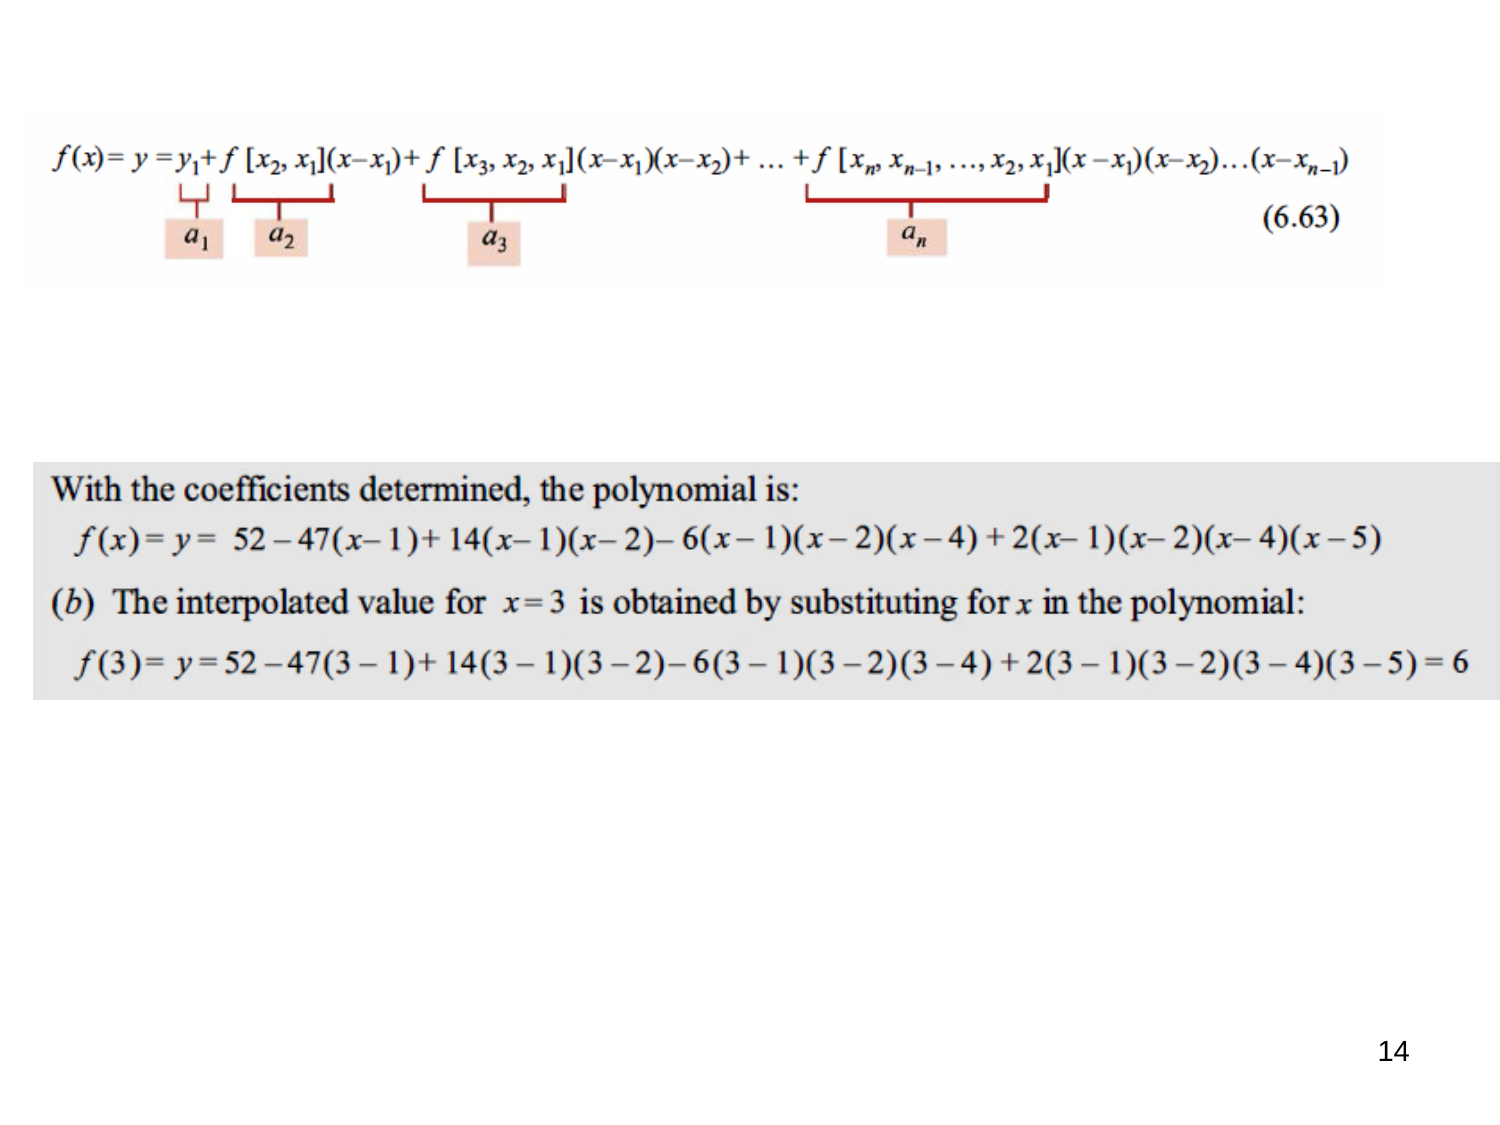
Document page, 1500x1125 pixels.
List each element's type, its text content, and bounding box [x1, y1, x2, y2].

slide_number 14 [1074, 1024, 1425, 1103]
picture [33, 462, 1500, 700]
picture [24, 112, 1386, 291]
